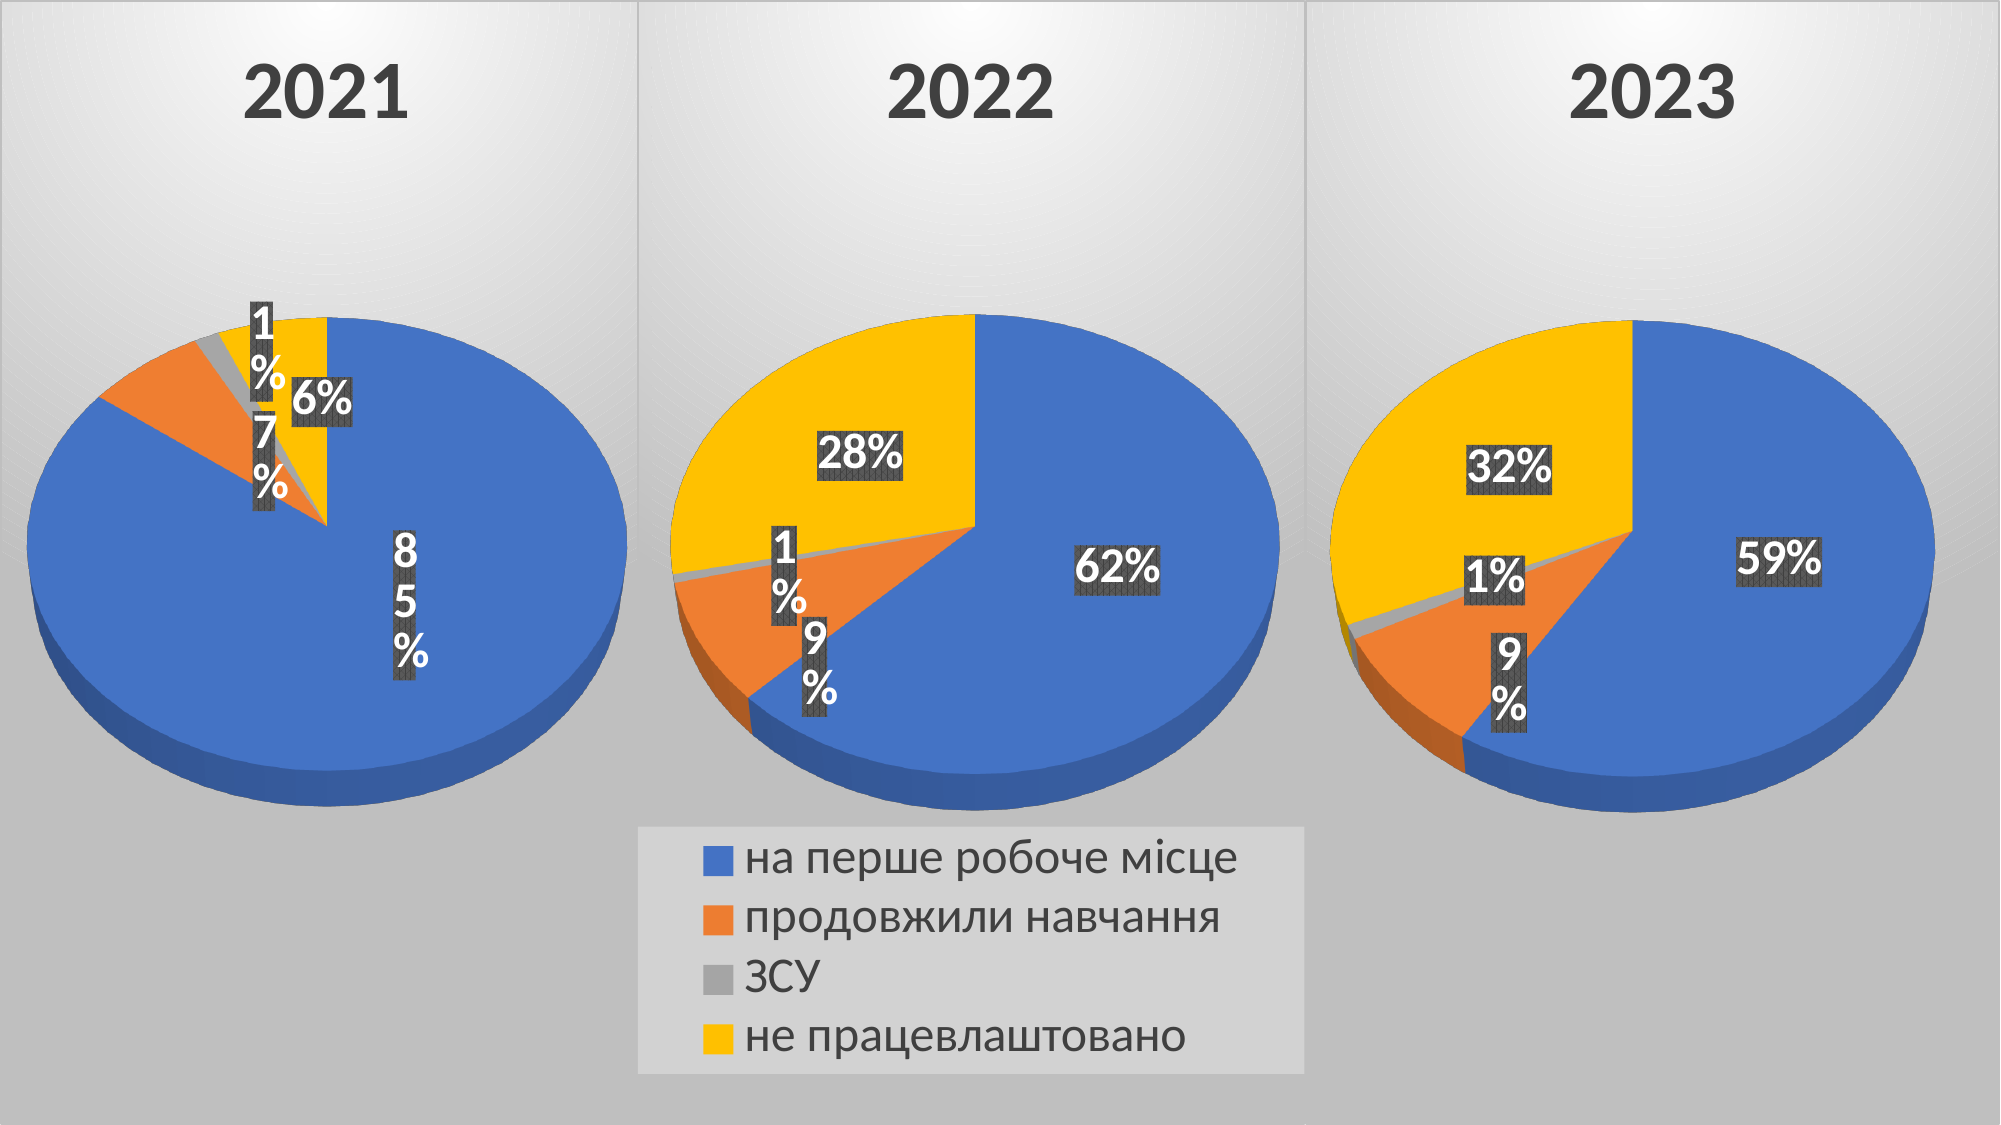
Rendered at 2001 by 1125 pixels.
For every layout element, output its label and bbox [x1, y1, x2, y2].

chart [0, 0, 2000, 1125]
